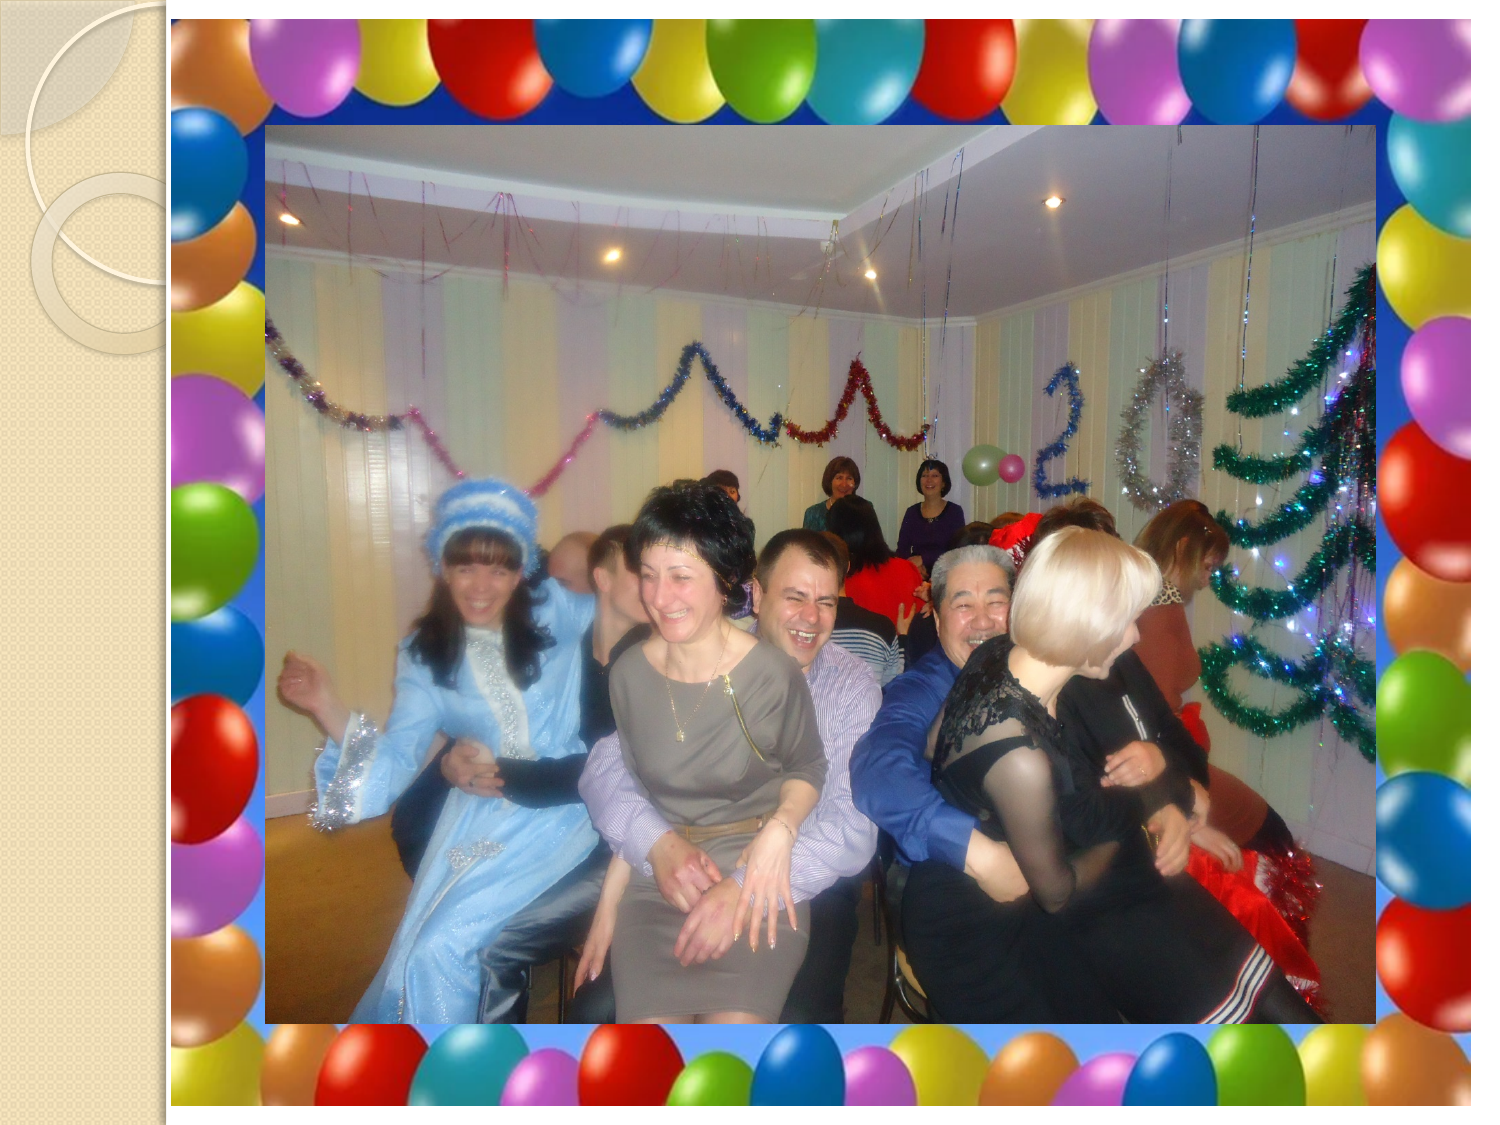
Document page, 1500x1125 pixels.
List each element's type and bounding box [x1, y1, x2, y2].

picture [170, 18, 1471, 1107]
picture [170, 682, 178, 689]
